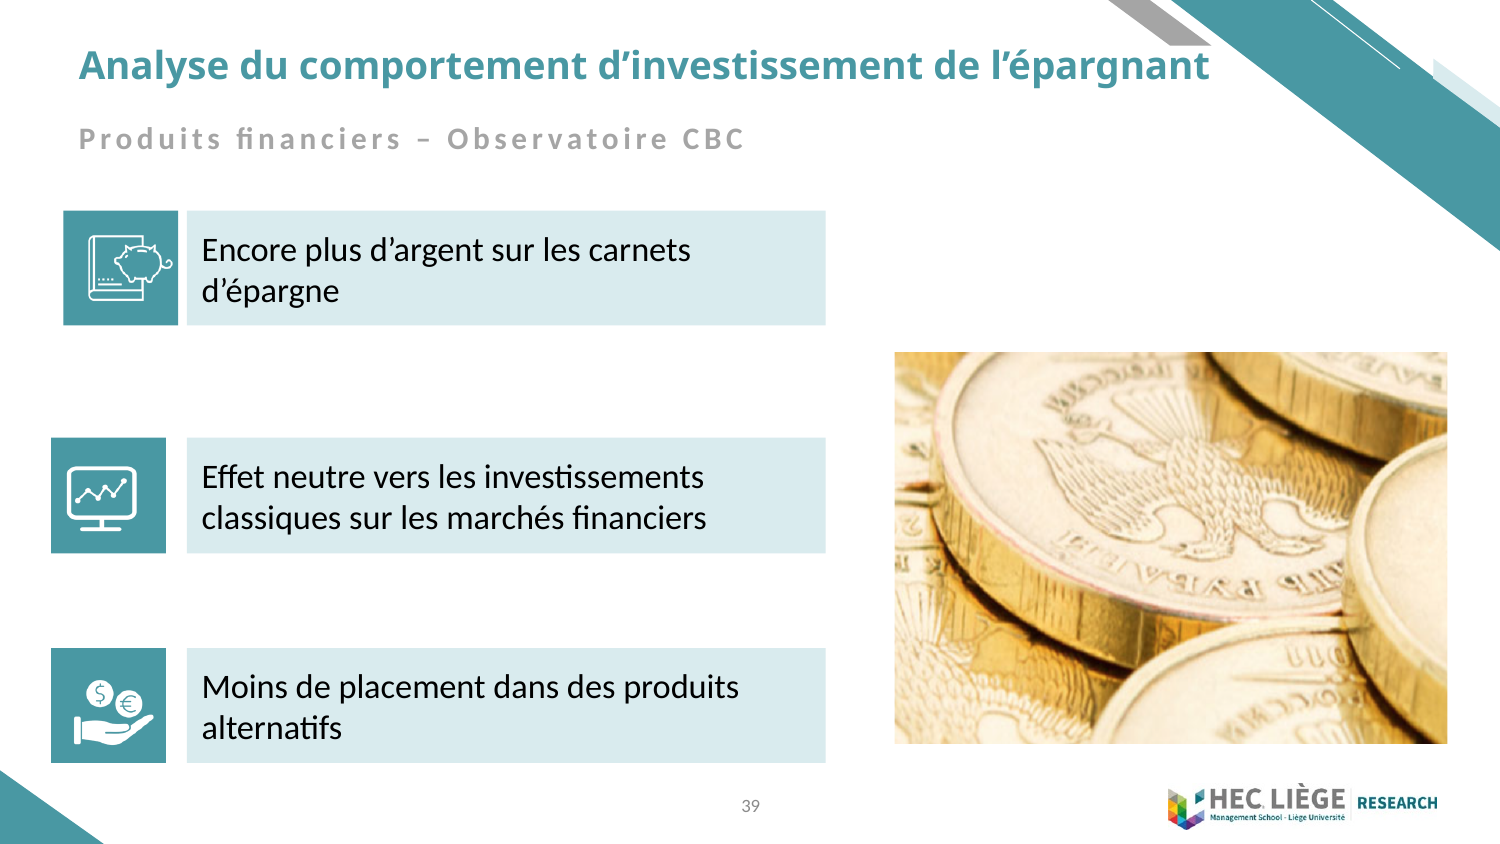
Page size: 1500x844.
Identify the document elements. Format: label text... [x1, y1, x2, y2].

text_box Encore plus d’argent sur les carnets d’épargne [186, 210, 827, 326]
picture [894, 352, 1448, 747]
text_box [51, 648, 166, 763]
text_box Moins de placement dans des produits alternatifs [186, 647, 827, 764]
text_box [63, 210, 179, 326]
picture [61, 667, 166, 752]
picture [1168, 783, 1437, 830]
slide_number 39 [582, 782, 920, 827]
text_box [51, 437, 166, 448]
list Produits financiers – Observatoire CBC [64, 102, 1148, 178]
text_box Effet neutre vers les investissements classiques sur les marchés financiers [186, 437, 827, 554]
title Analyse du comportement d’investissement de l’épargnant [63, 25, 1242, 101]
text_box [51, 534, 166, 554]
picture [81, 225, 179, 302]
picture [37, 448, 166, 534]
